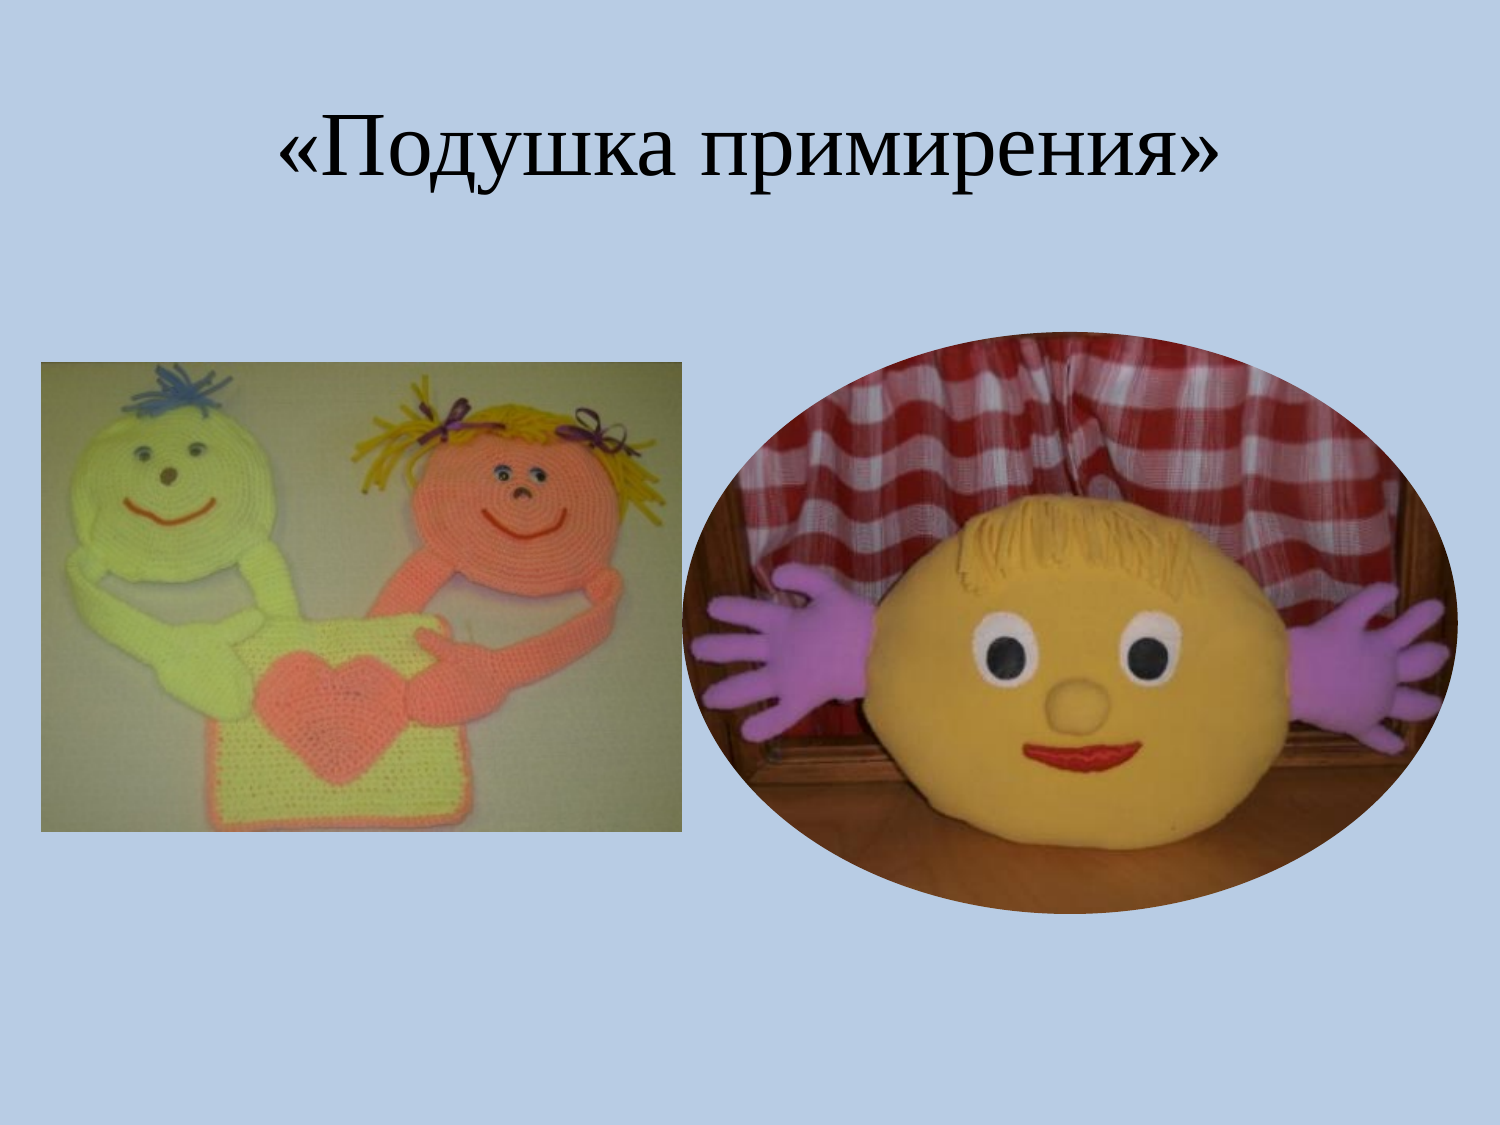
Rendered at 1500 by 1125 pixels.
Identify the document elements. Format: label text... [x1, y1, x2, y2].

title «Подушка примирения» [75, 45, 1425, 233]
picture [41, 331, 1458, 915]
